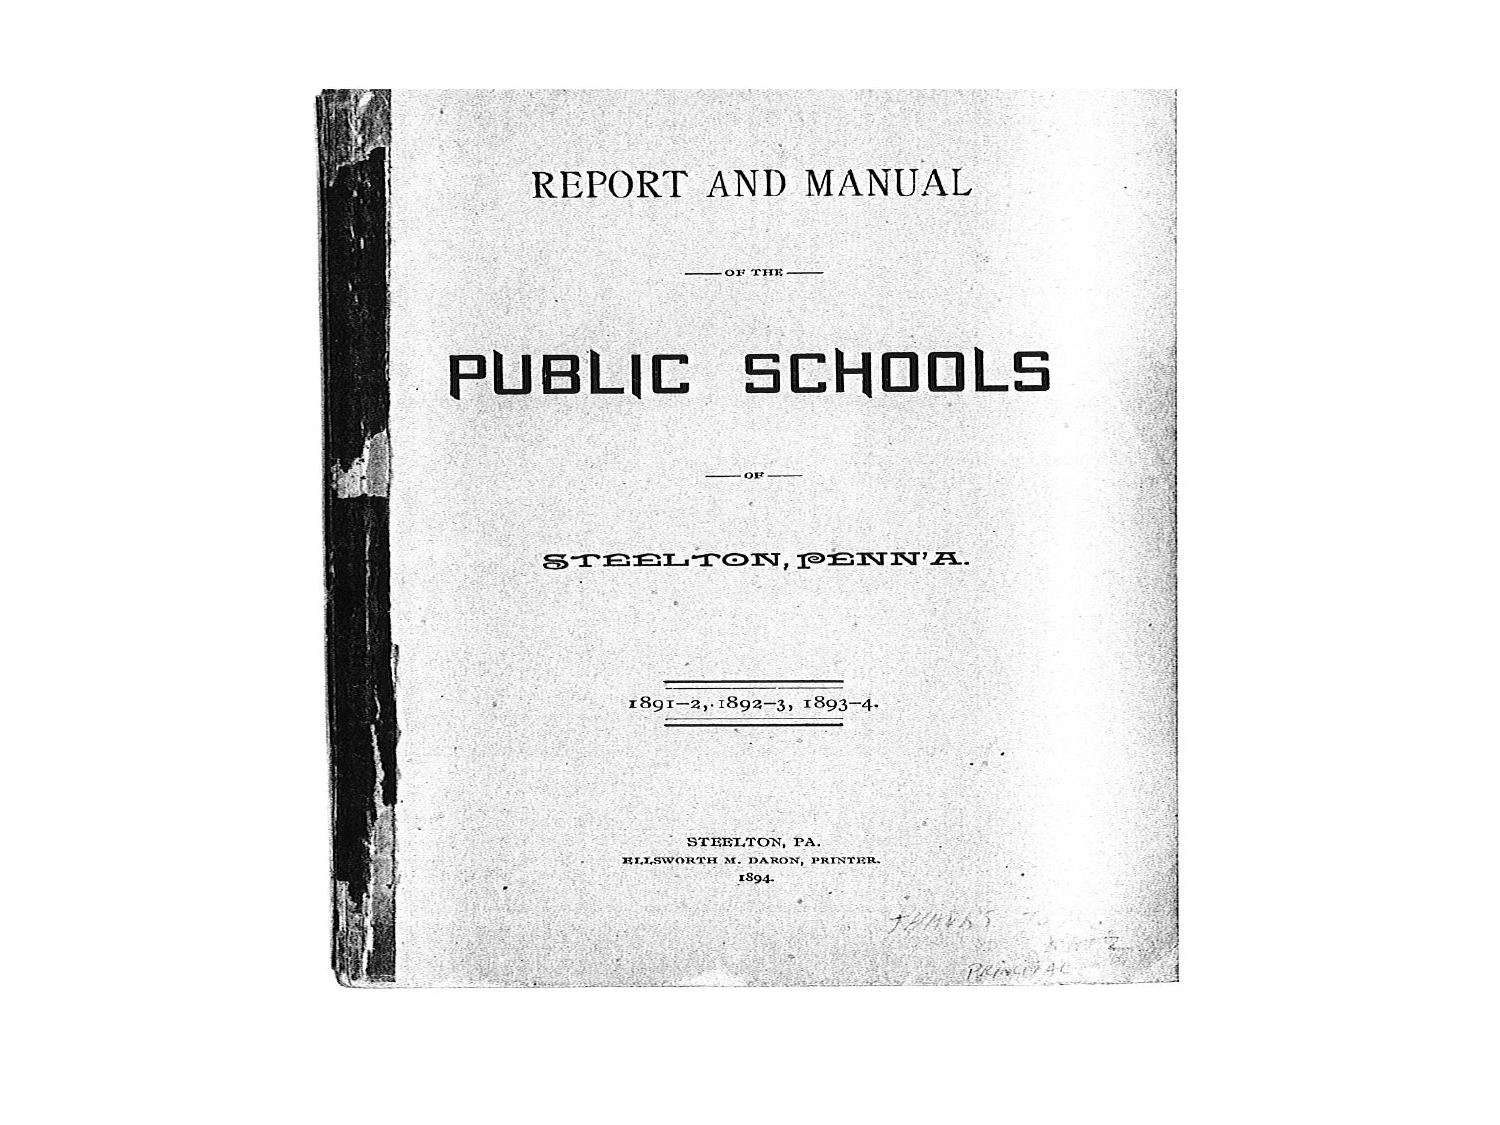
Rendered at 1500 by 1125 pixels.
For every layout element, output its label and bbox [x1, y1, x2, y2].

list [312, 87, 1188, 993]
